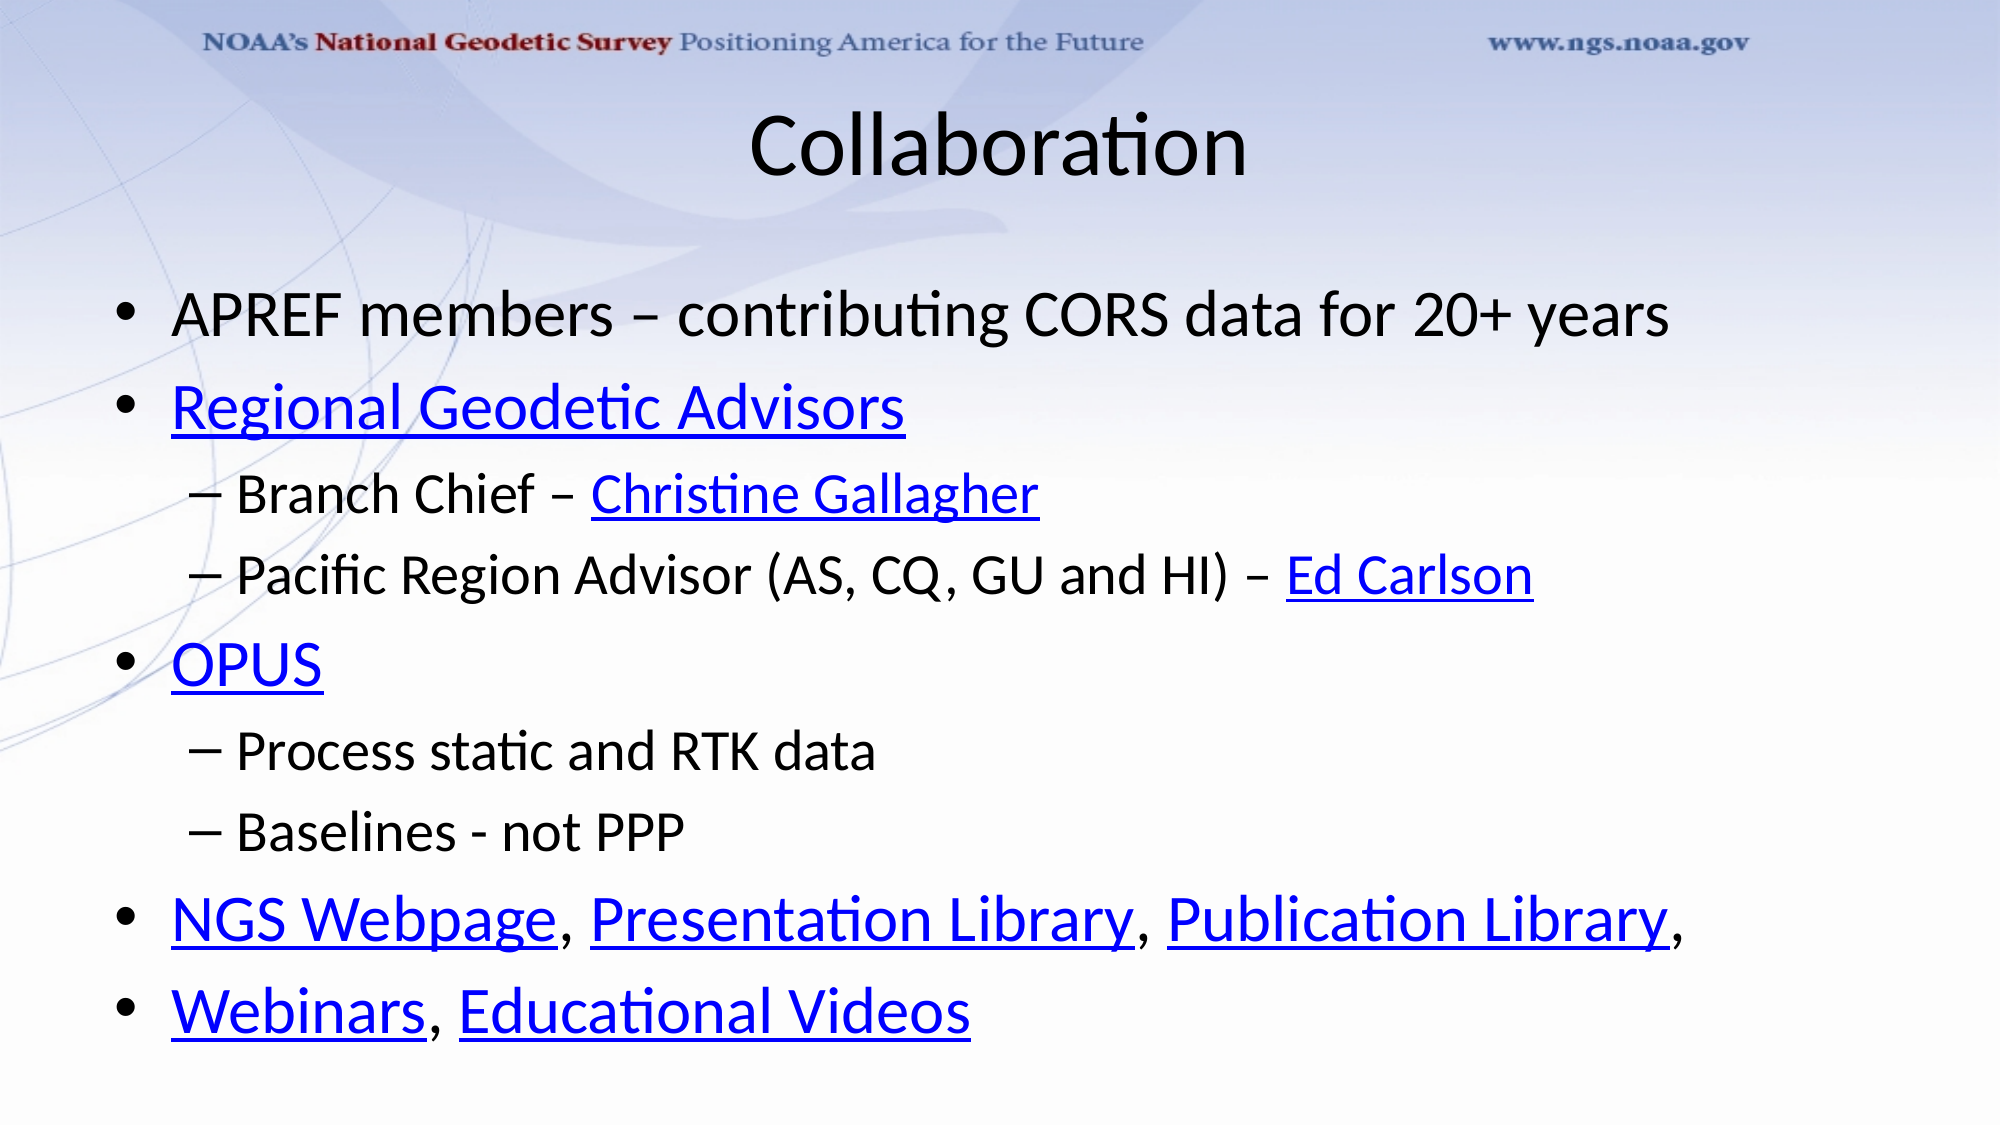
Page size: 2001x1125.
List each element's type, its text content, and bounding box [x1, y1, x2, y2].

list APREF members – contributing CORS data for 20+ years Regional Geodetic Advisors Branch Chief – Christine Gallagher Pacific Region Advisor (AS, CQ, GU and HI) – Ed Carlson OPUS Process static and RTK data Baselines - not PPP NGS Webpage, Presentation Library, Publication Library, Webinars, Educational Videos [99, 262, 1900, 1005]
picture [0, 0, 2000, 1125]
title Collaboration [99, 45, 1900, 233]
